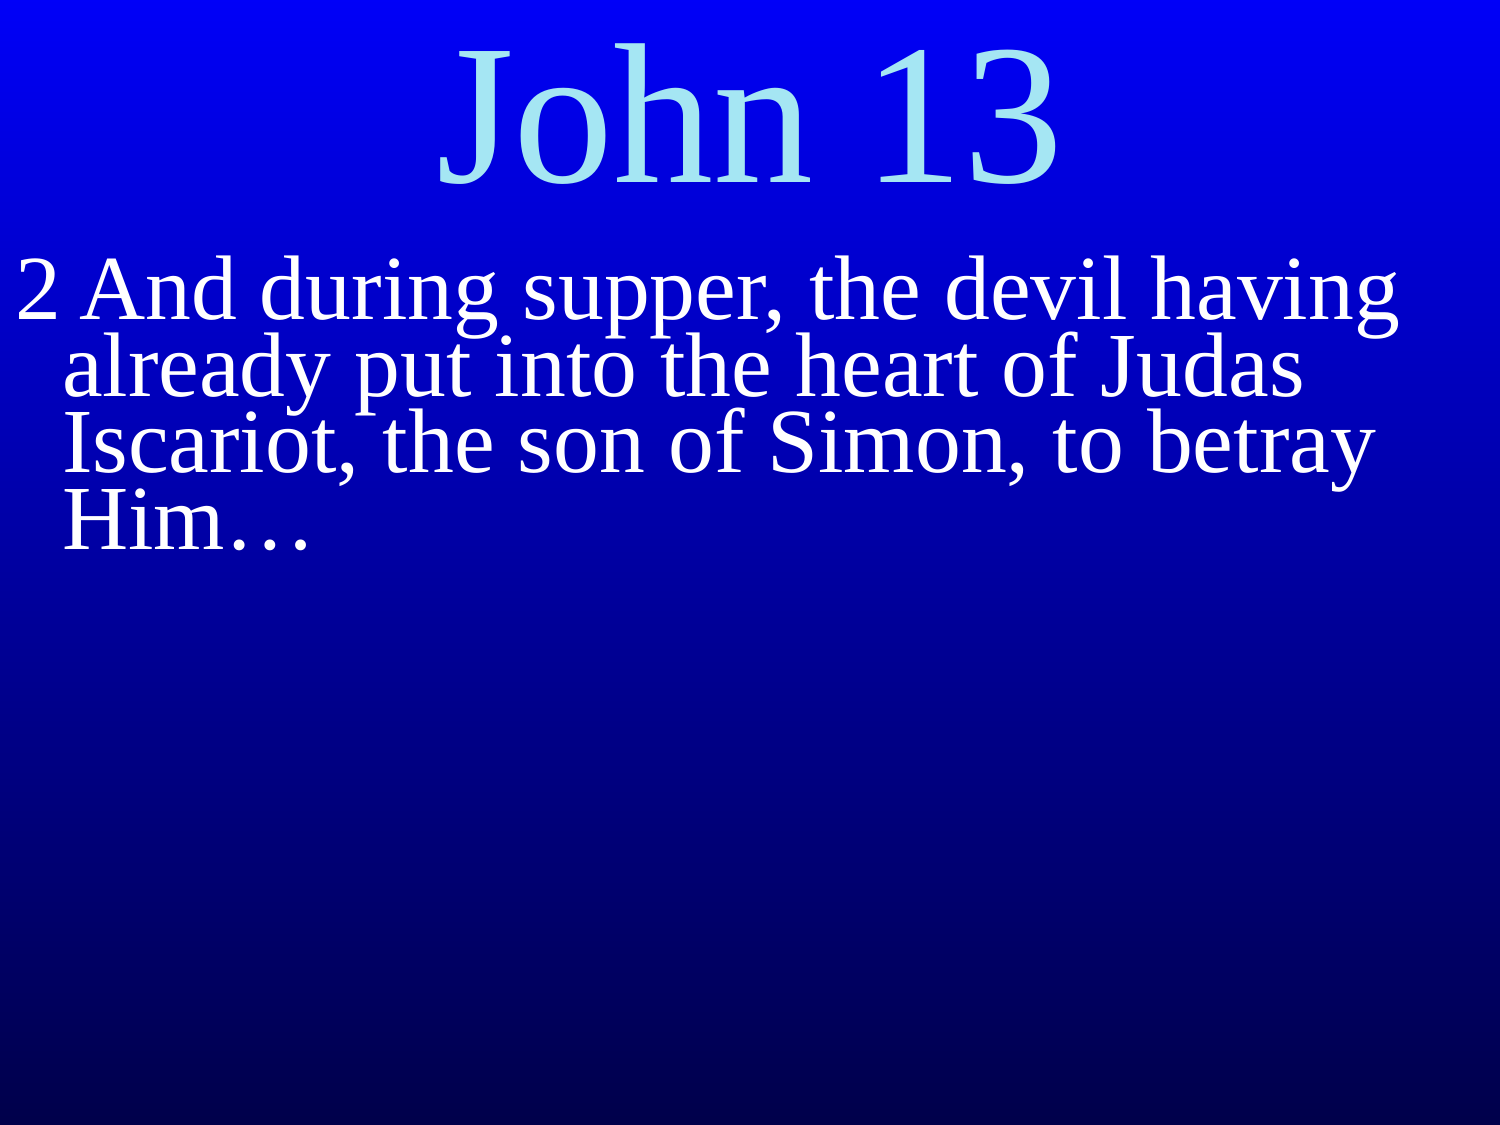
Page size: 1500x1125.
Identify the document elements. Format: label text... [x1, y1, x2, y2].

list 2 And during supper, the devil having already put into the heart of Judas Iscariot, the son of Simon, to betray Him… [0, 249, 1500, 1051]
title John 13 [0, 0, 1500, 249]
